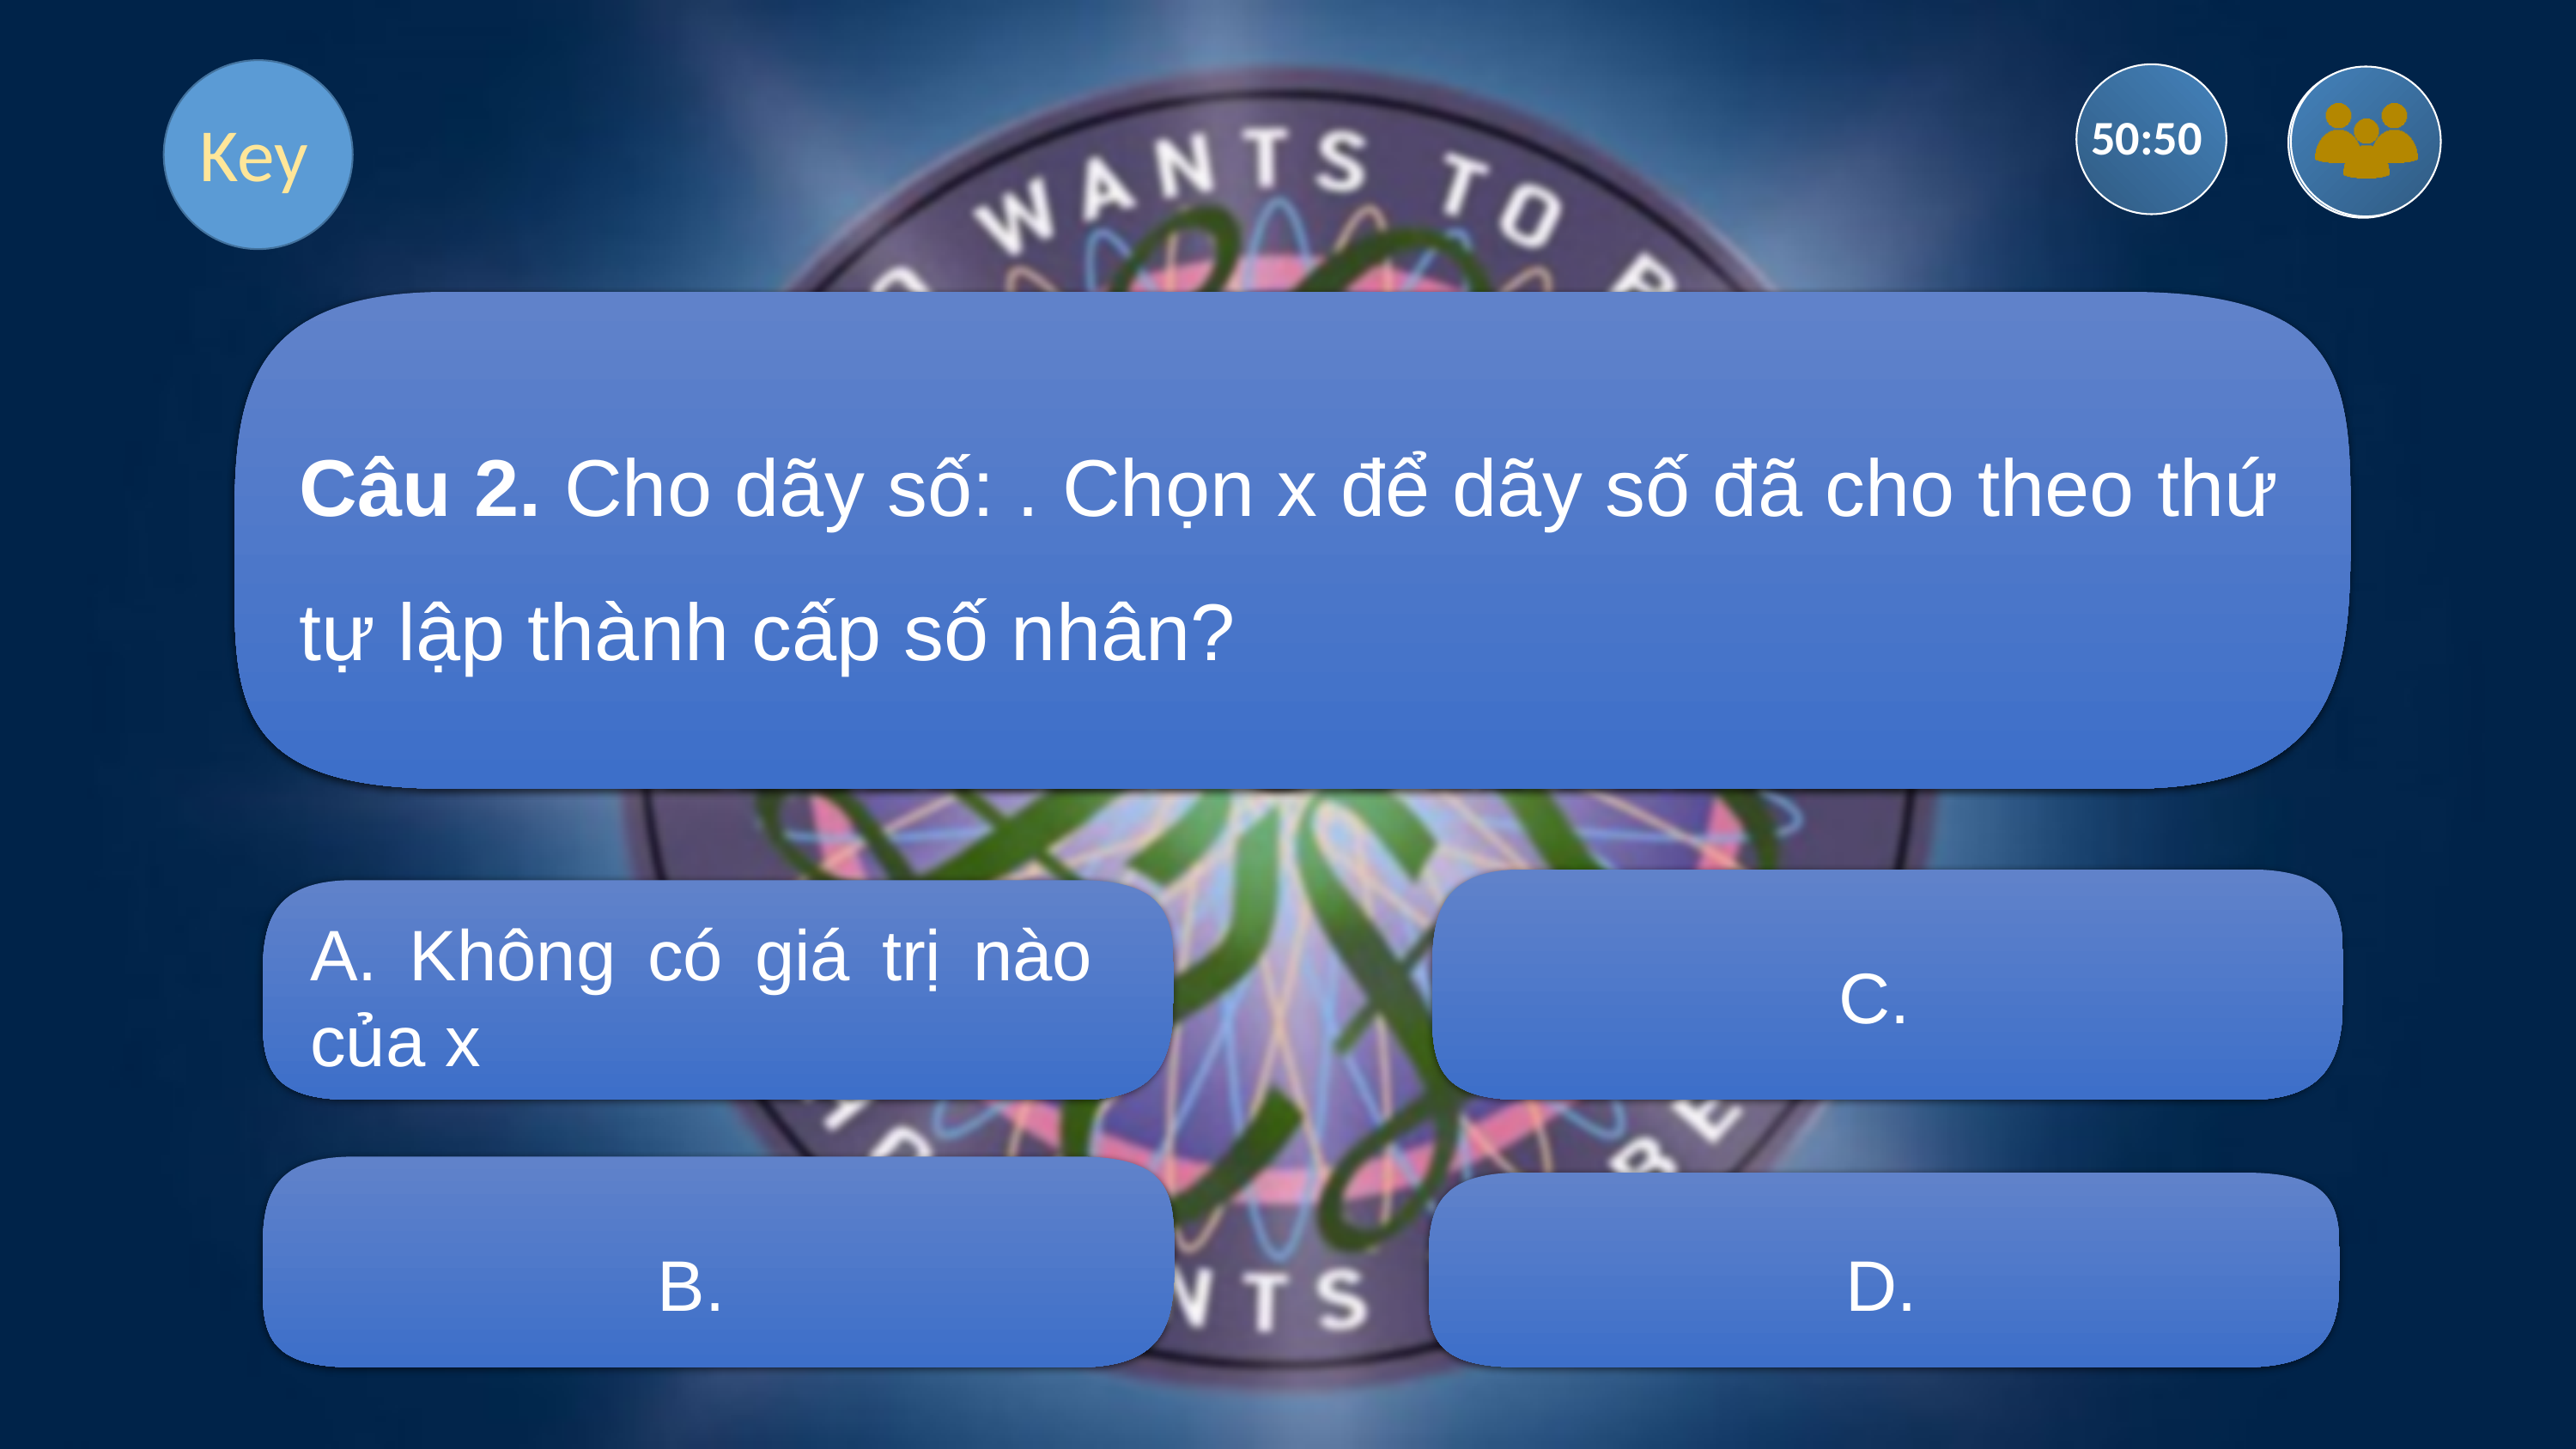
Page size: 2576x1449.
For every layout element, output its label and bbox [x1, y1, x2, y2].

text_box [2290, 66, 2441, 217]
text_box [163, 60, 353, 250]
text_box [2076, 64, 2227, 215]
picture [0, 0, 2576, 1449]
